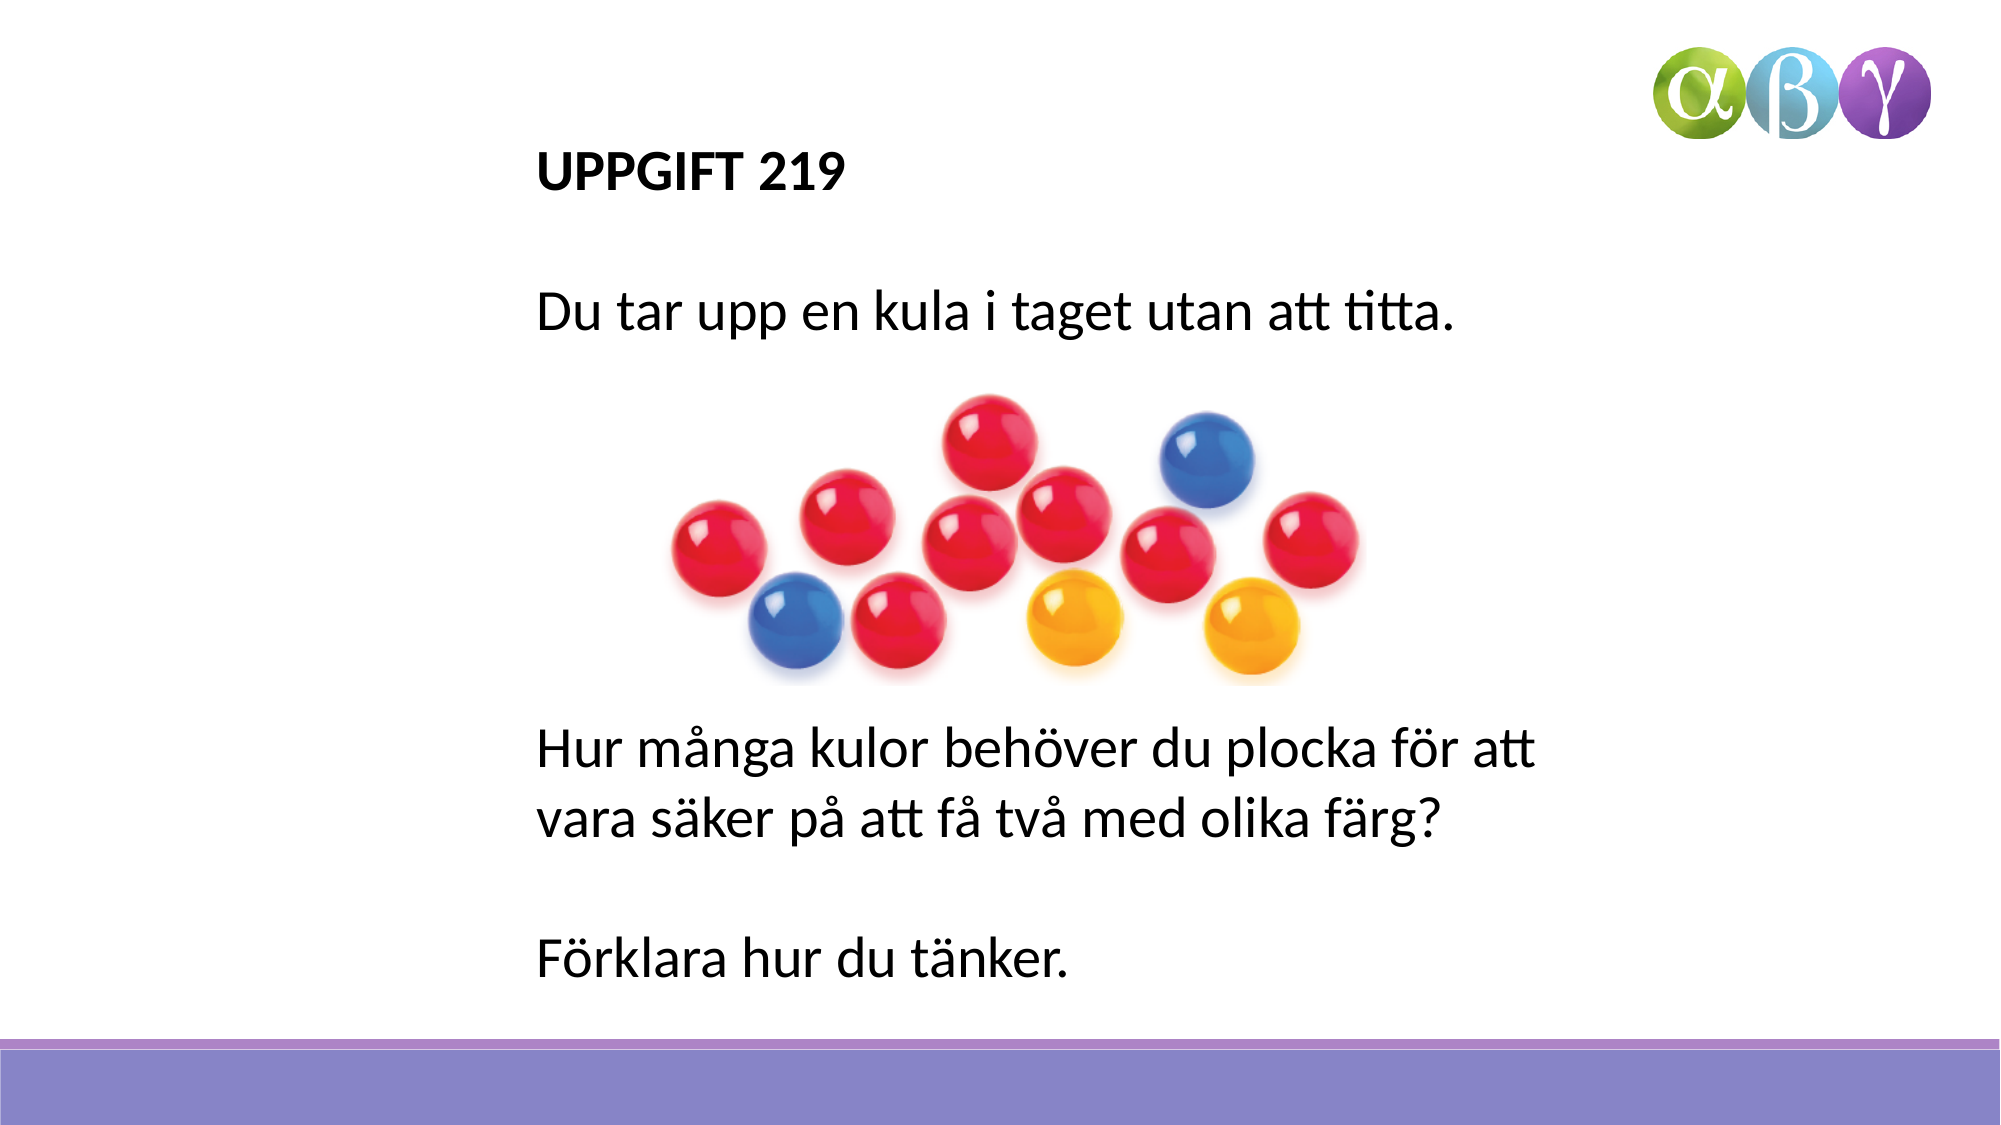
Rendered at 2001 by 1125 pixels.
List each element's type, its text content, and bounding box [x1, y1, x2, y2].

text_box UPPGIFT 219 Du tar upp en kula i taget utan att titta. [522, 124, 1478, 350]
picture [632, 372, 1368, 687]
picture [1652, 46, 1932, 140]
text_box Hur många kulor behöver du plocka för att vara säker på att få två med olika färg? Förklara hur du tänker. [522, 702, 1624, 997]
